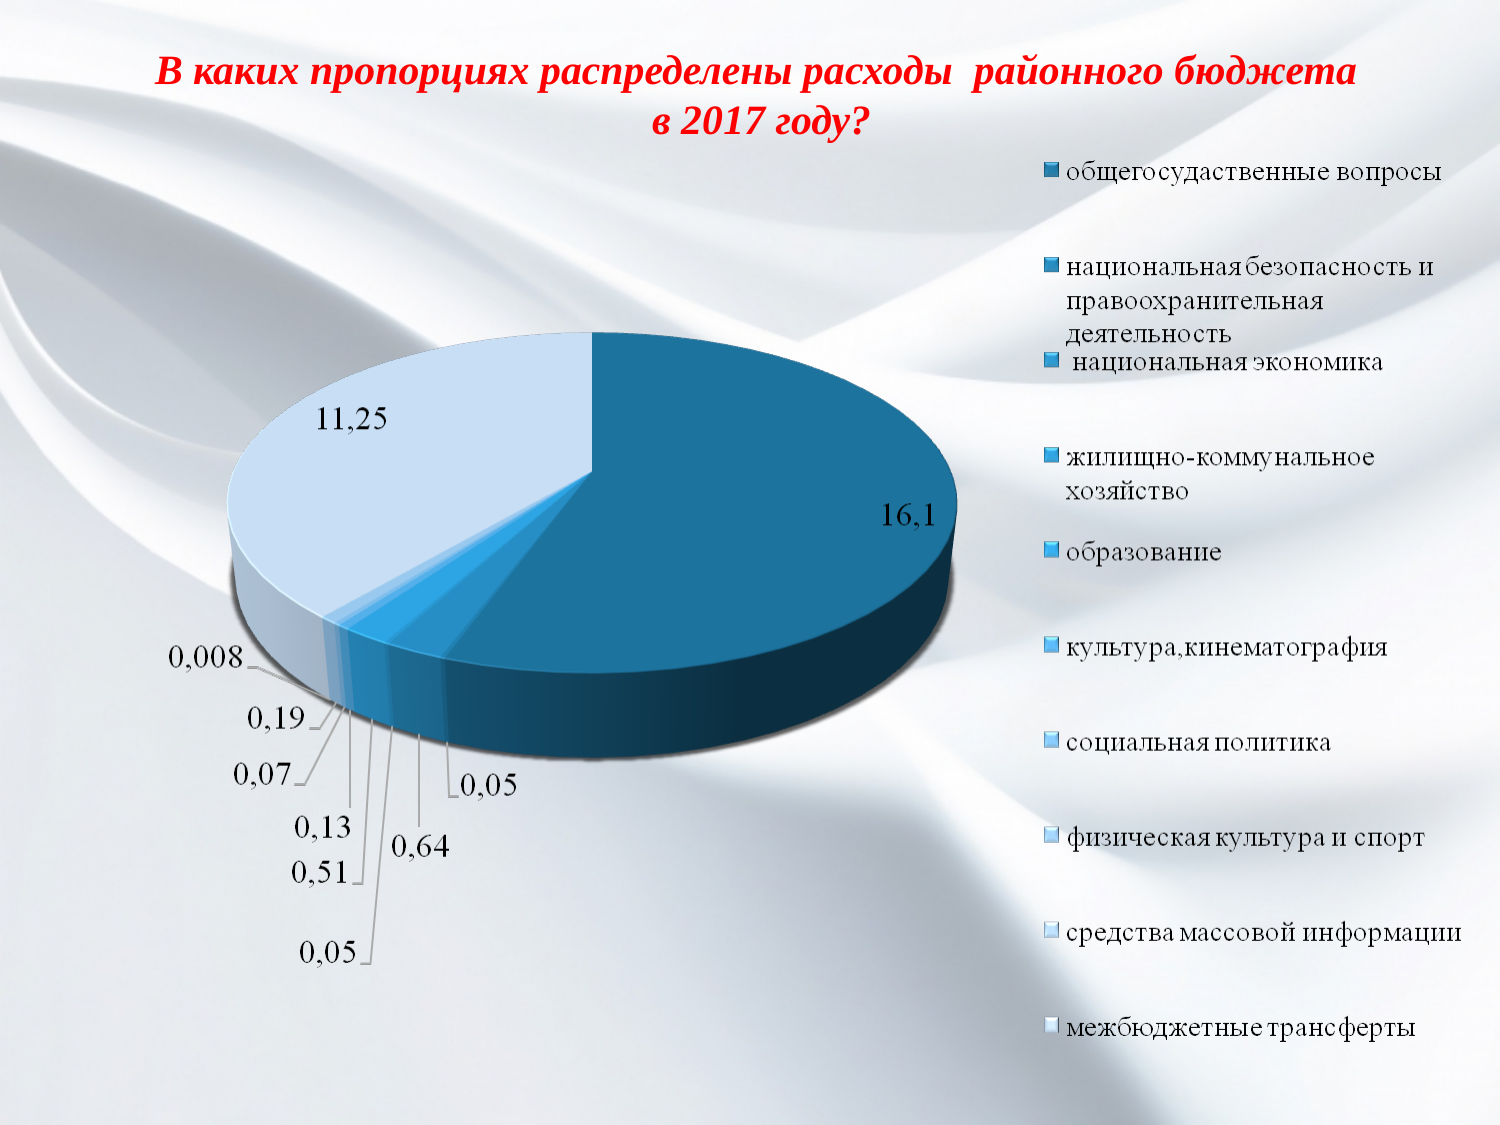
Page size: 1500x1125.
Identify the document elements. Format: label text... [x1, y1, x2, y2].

text_box В каких пропорциях распределены расходы районного бюджета в 2017 году? [93, 35, 1430, 150]
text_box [139, 145, 1488, 1113]
picture [0, 0, 1500, 1125]
